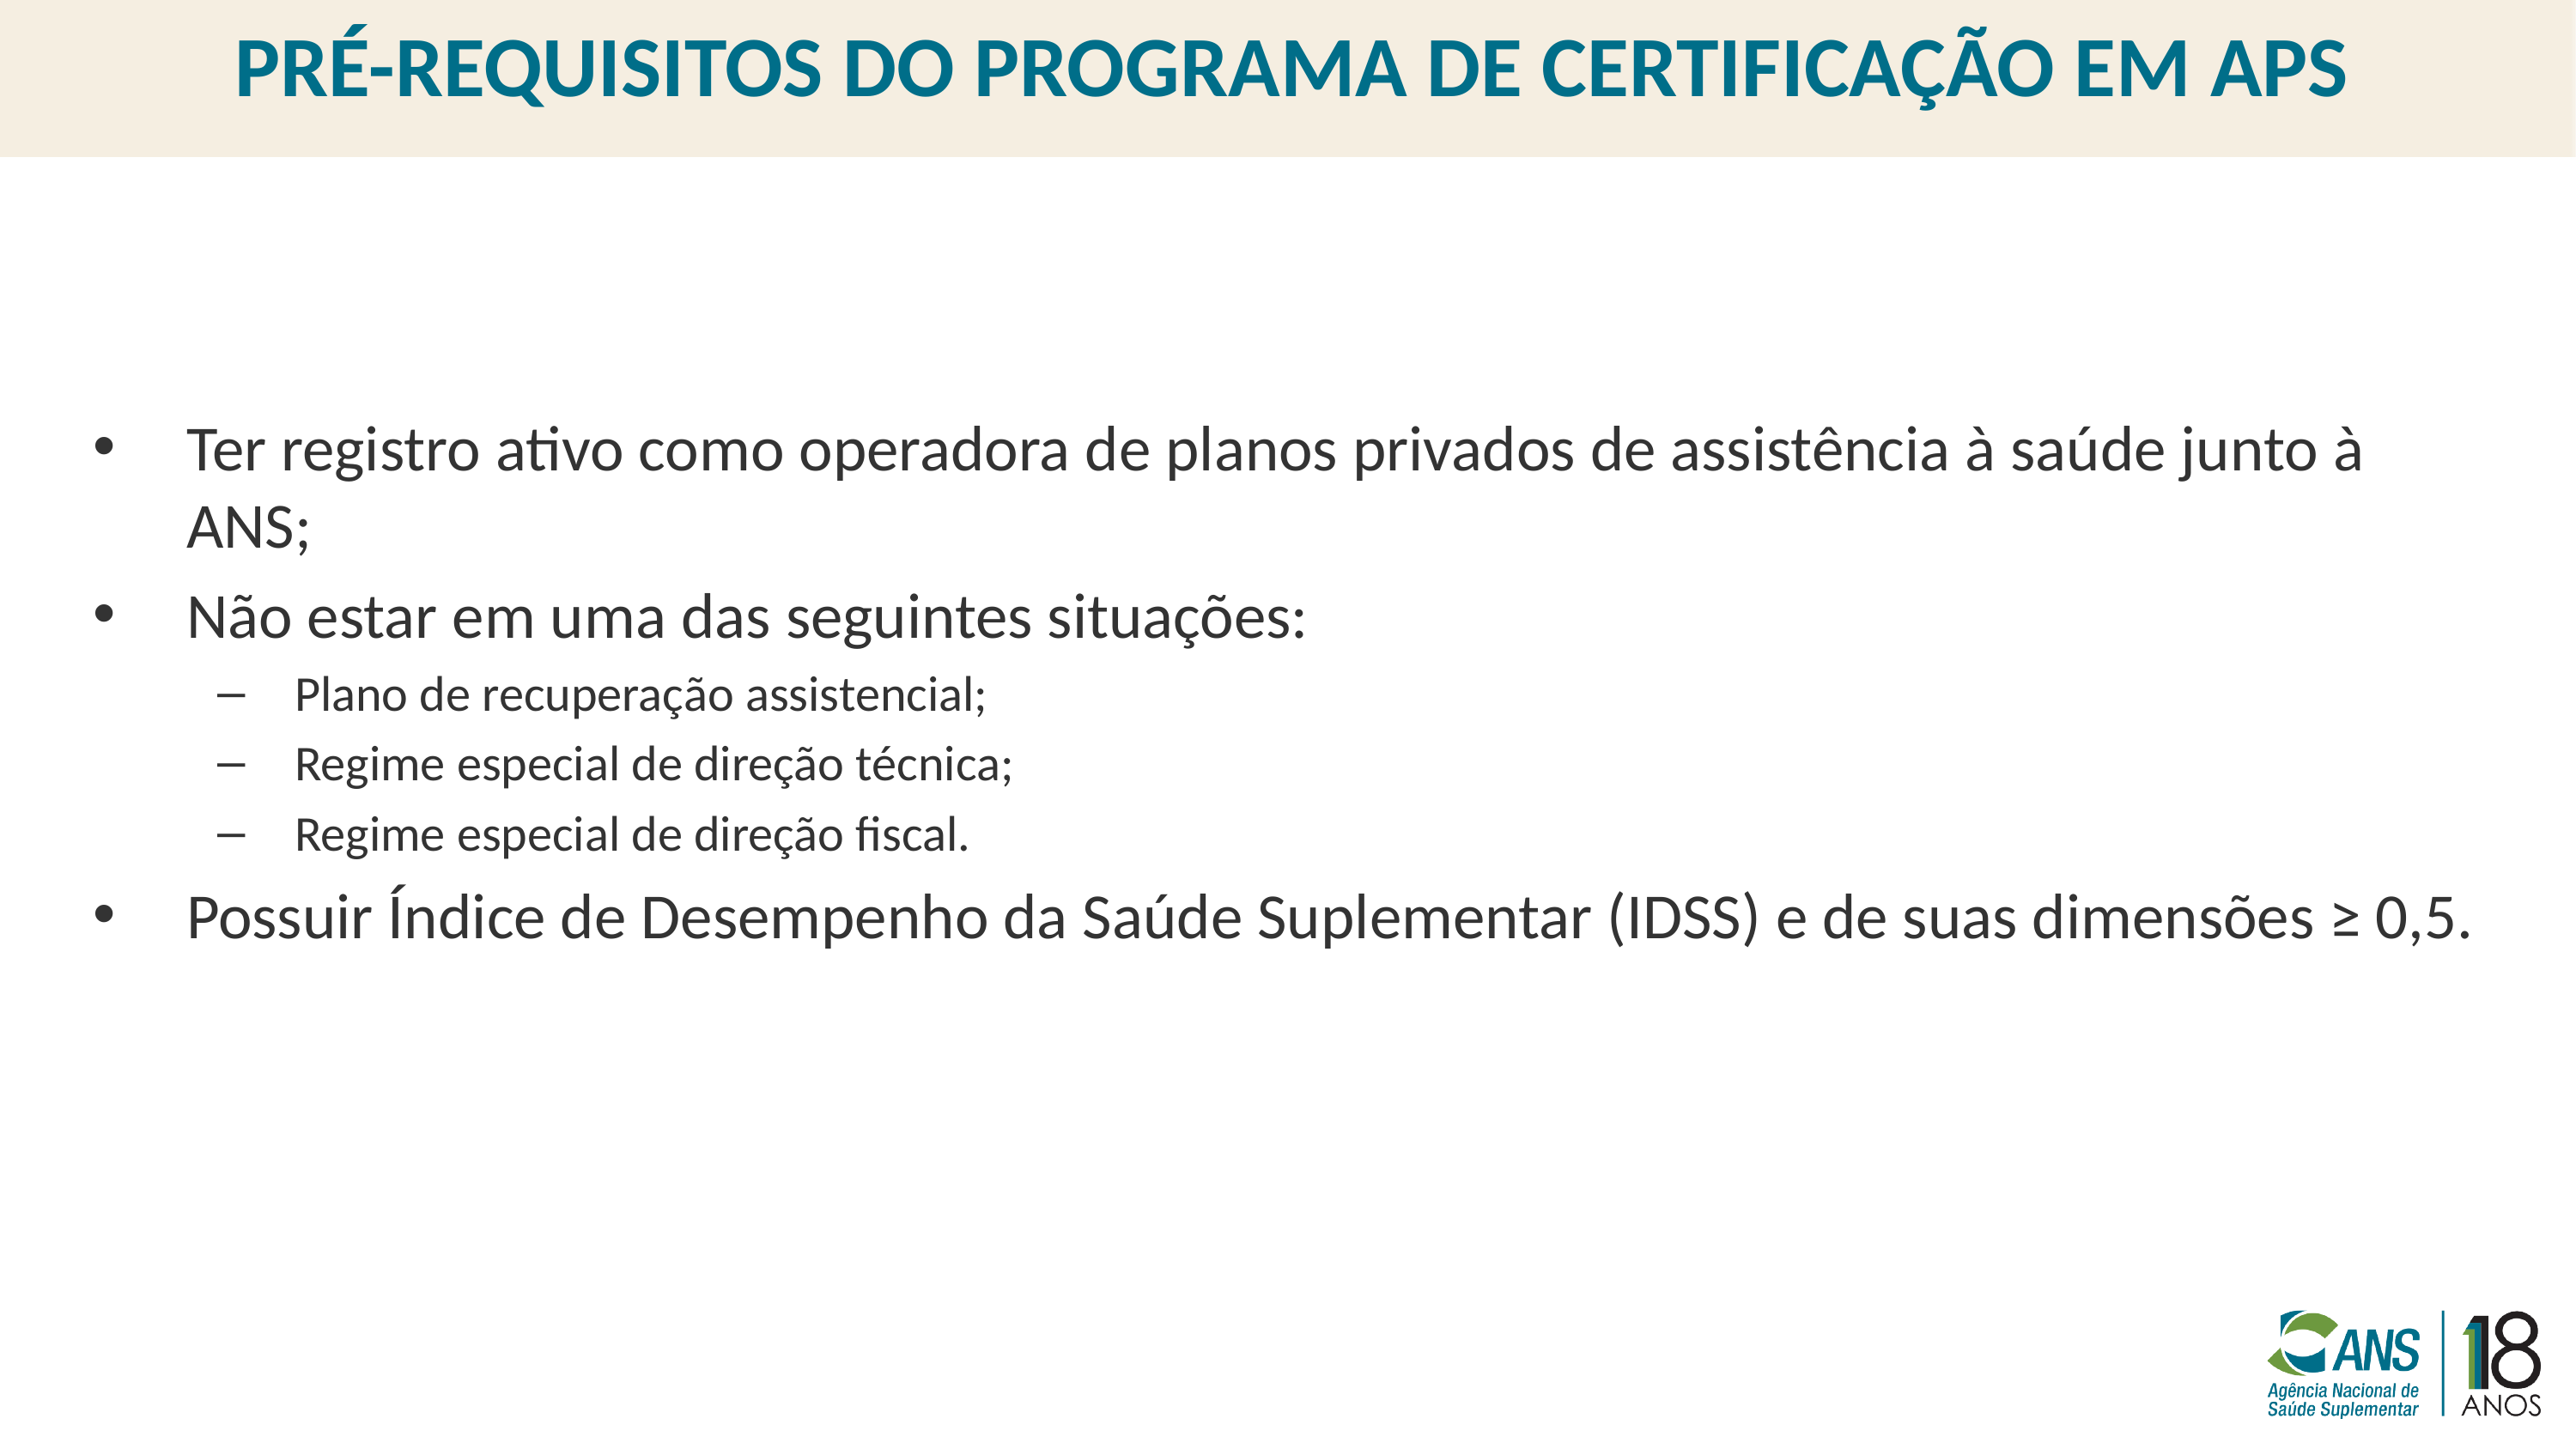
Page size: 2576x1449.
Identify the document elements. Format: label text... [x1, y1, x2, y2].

picture [2262, 1305, 2546, 1424]
picture [0, 0, 2576, 157]
title PRÉ-REQUISITOS DO PROGRAMA DE CERTIFICAÇÃO EM APS [9, 4, 2576, 136]
list Ter registro ativo como operadora de planos privados de assistência à saúde junto à ANS; Não estar em uma das seguintes situações: Plano de recuperação assistencial; Regime especial de direção técnica; Regime especial de direção fiscal. Possuir Índice de Desempenho da Saúde Suplementar (IDSS) e de suas dimensões ≥ 0,5. [81, 399, 2495, 1121]
